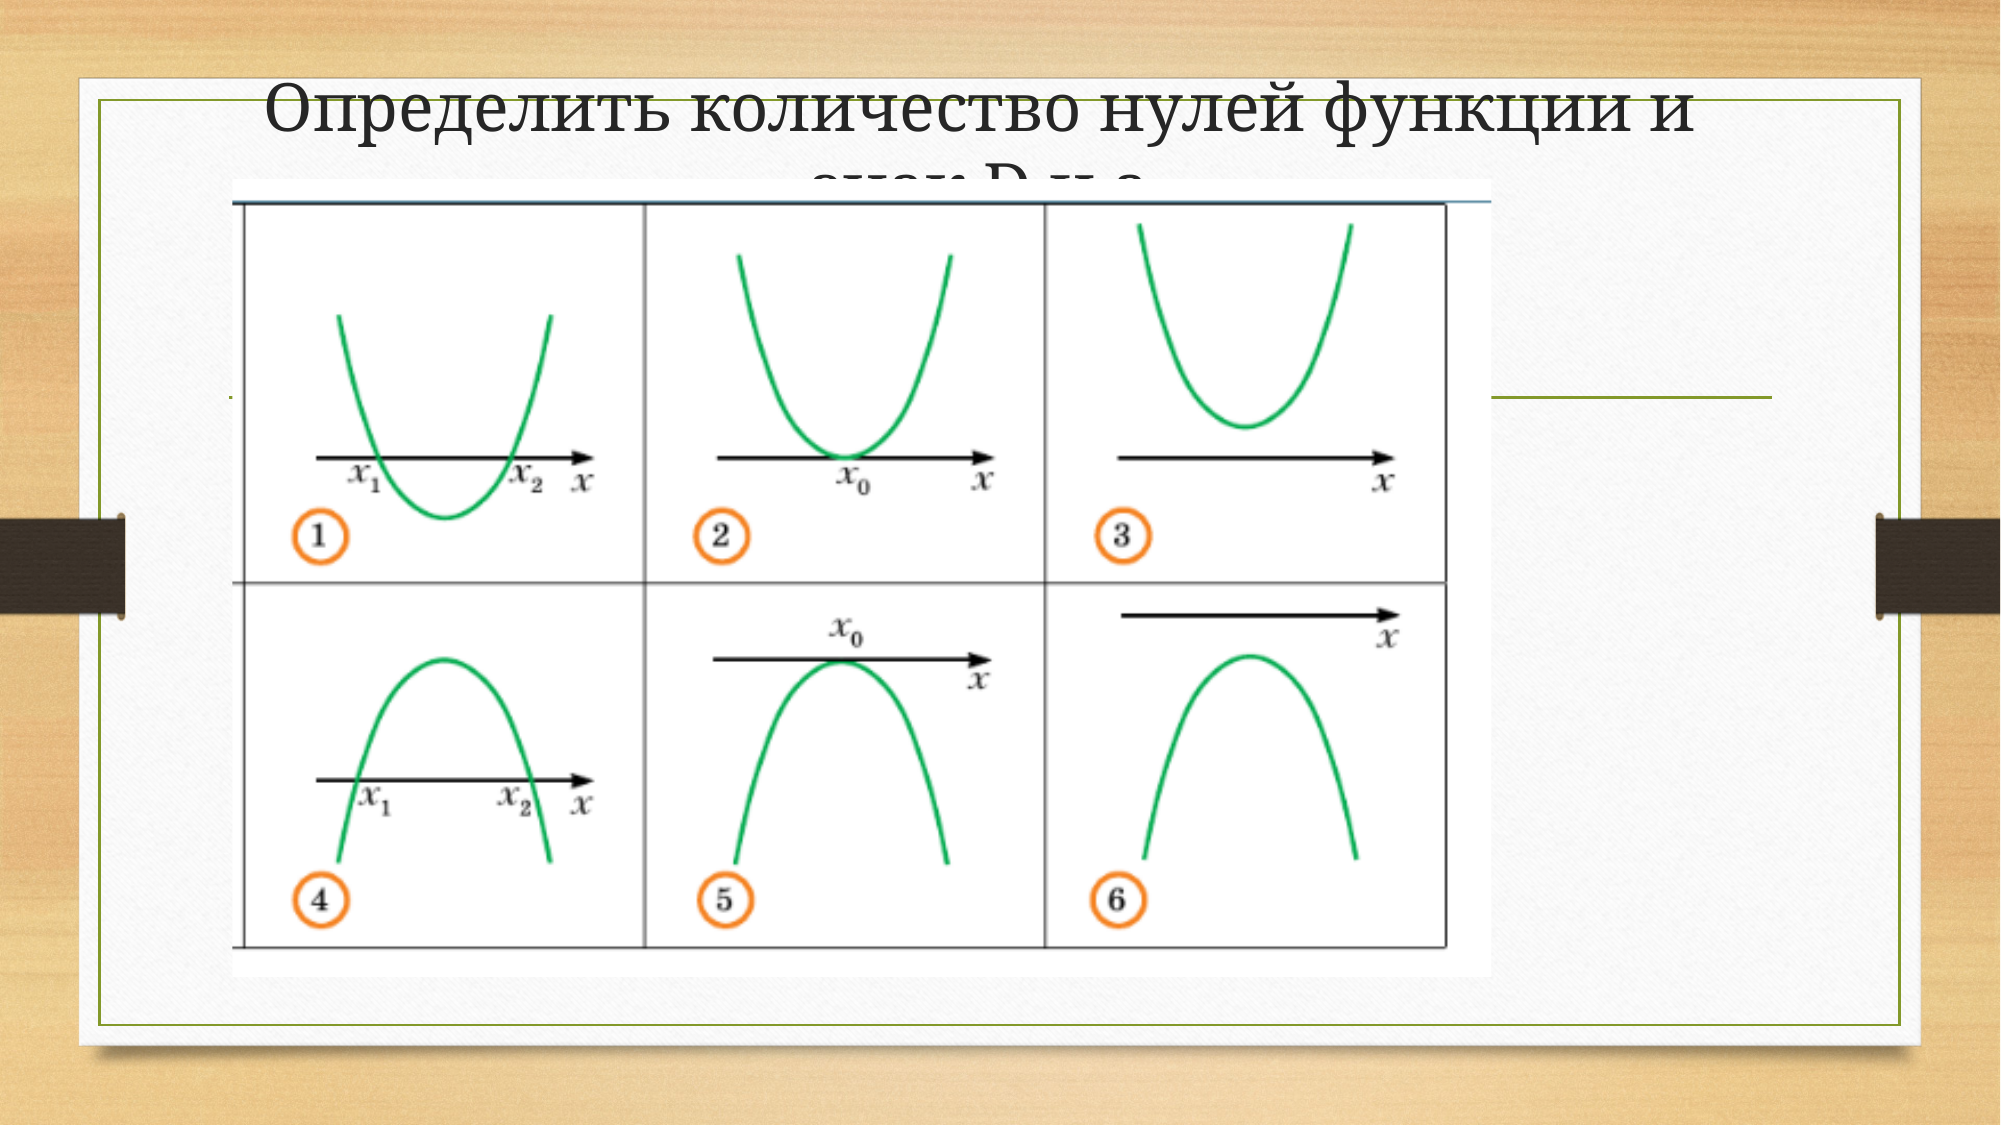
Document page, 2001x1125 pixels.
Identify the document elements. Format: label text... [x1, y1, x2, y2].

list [232, 179, 1492, 977]
picture [0, 0, 2001, 1125]
title Определить количество нулей функции и знак D и а [192, 65, 1768, 224]
